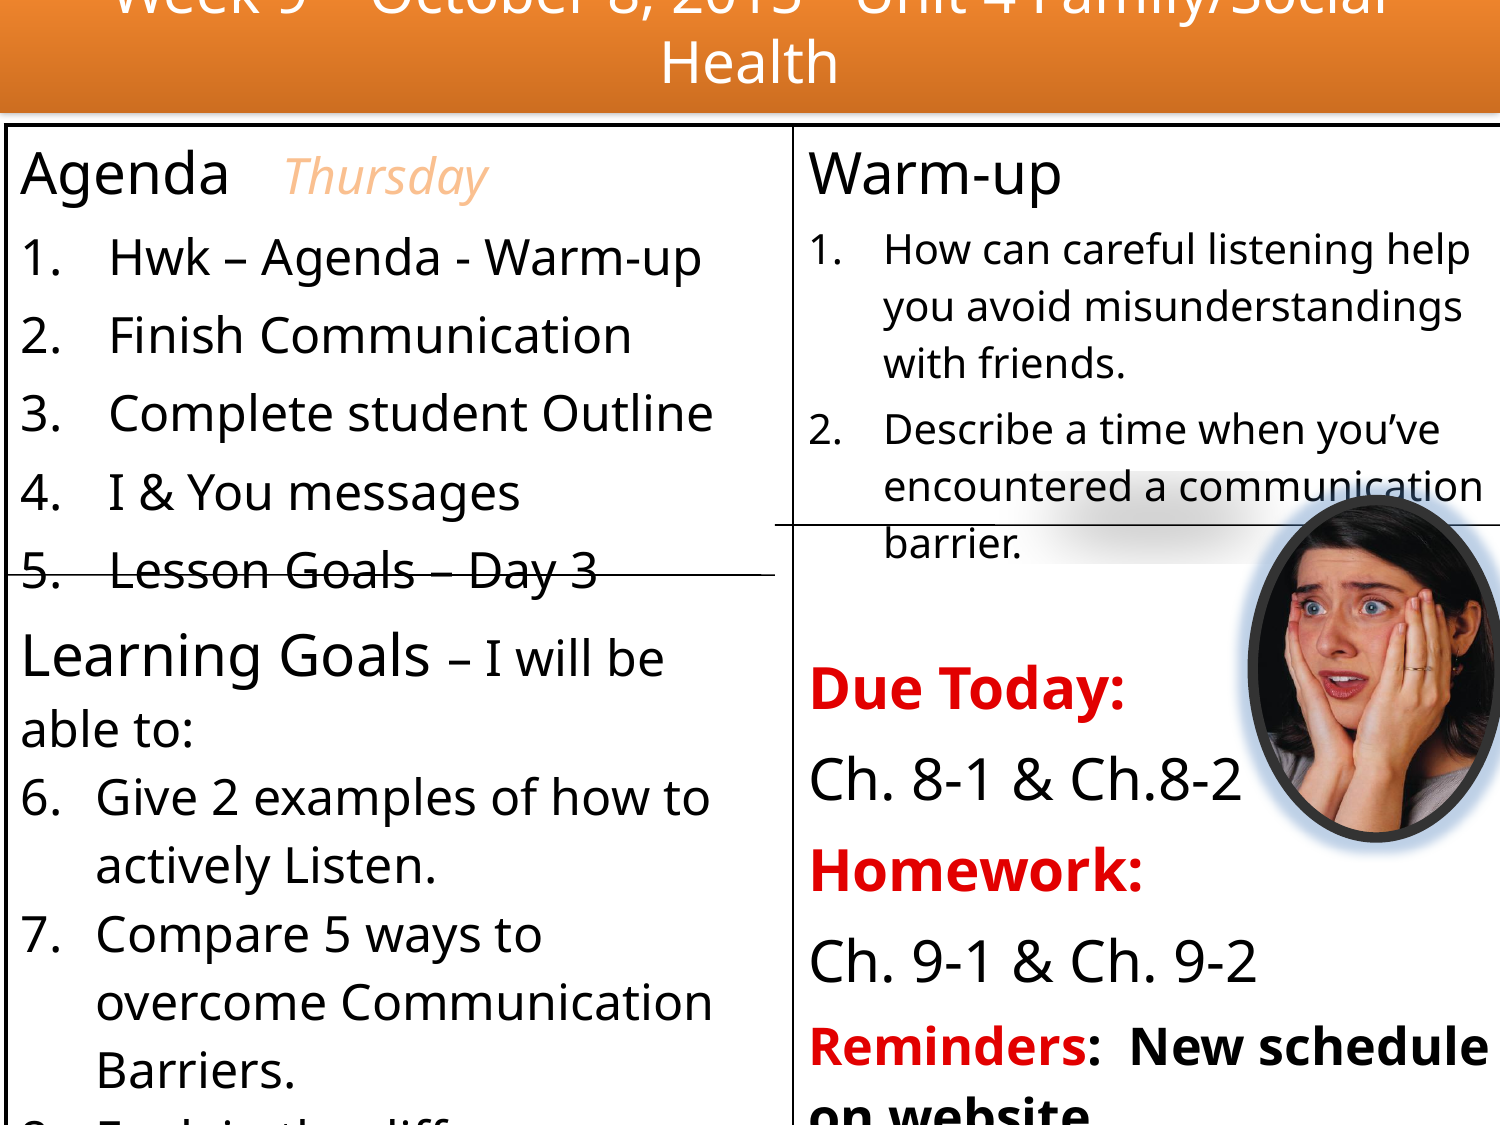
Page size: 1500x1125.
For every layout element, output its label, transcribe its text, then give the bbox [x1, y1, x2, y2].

title Week 9 October 8, 2015 - Unit 4 Family/Social Health [0, 0, 1500, 113]
table_header Agenda Thursday Hwk – Agenda - Warm-up Finish Communication Complete student Outline I & You messages Lesson Goals – Day 3 Learning Goals – I will be able to: Give 2 examples of how to actively Listen. Compare 5 ways to overcome Communication Barriers. Explain the difference between “I” messages and “You” messages [8, 127, 792, 1125]
table_header Warm-up How can careful listening help you avoid misunderstandings with friends. Describe a time when you’ve encountered a communication barrier. Due Today: Ch. 8-1 & Ch.8-2 Homework: Ch. 9-1 & Ch. 9-2 Reminders: New schedule on website [794, 127, 1500, 1125]
picture [1252, 499, 1500, 838]
